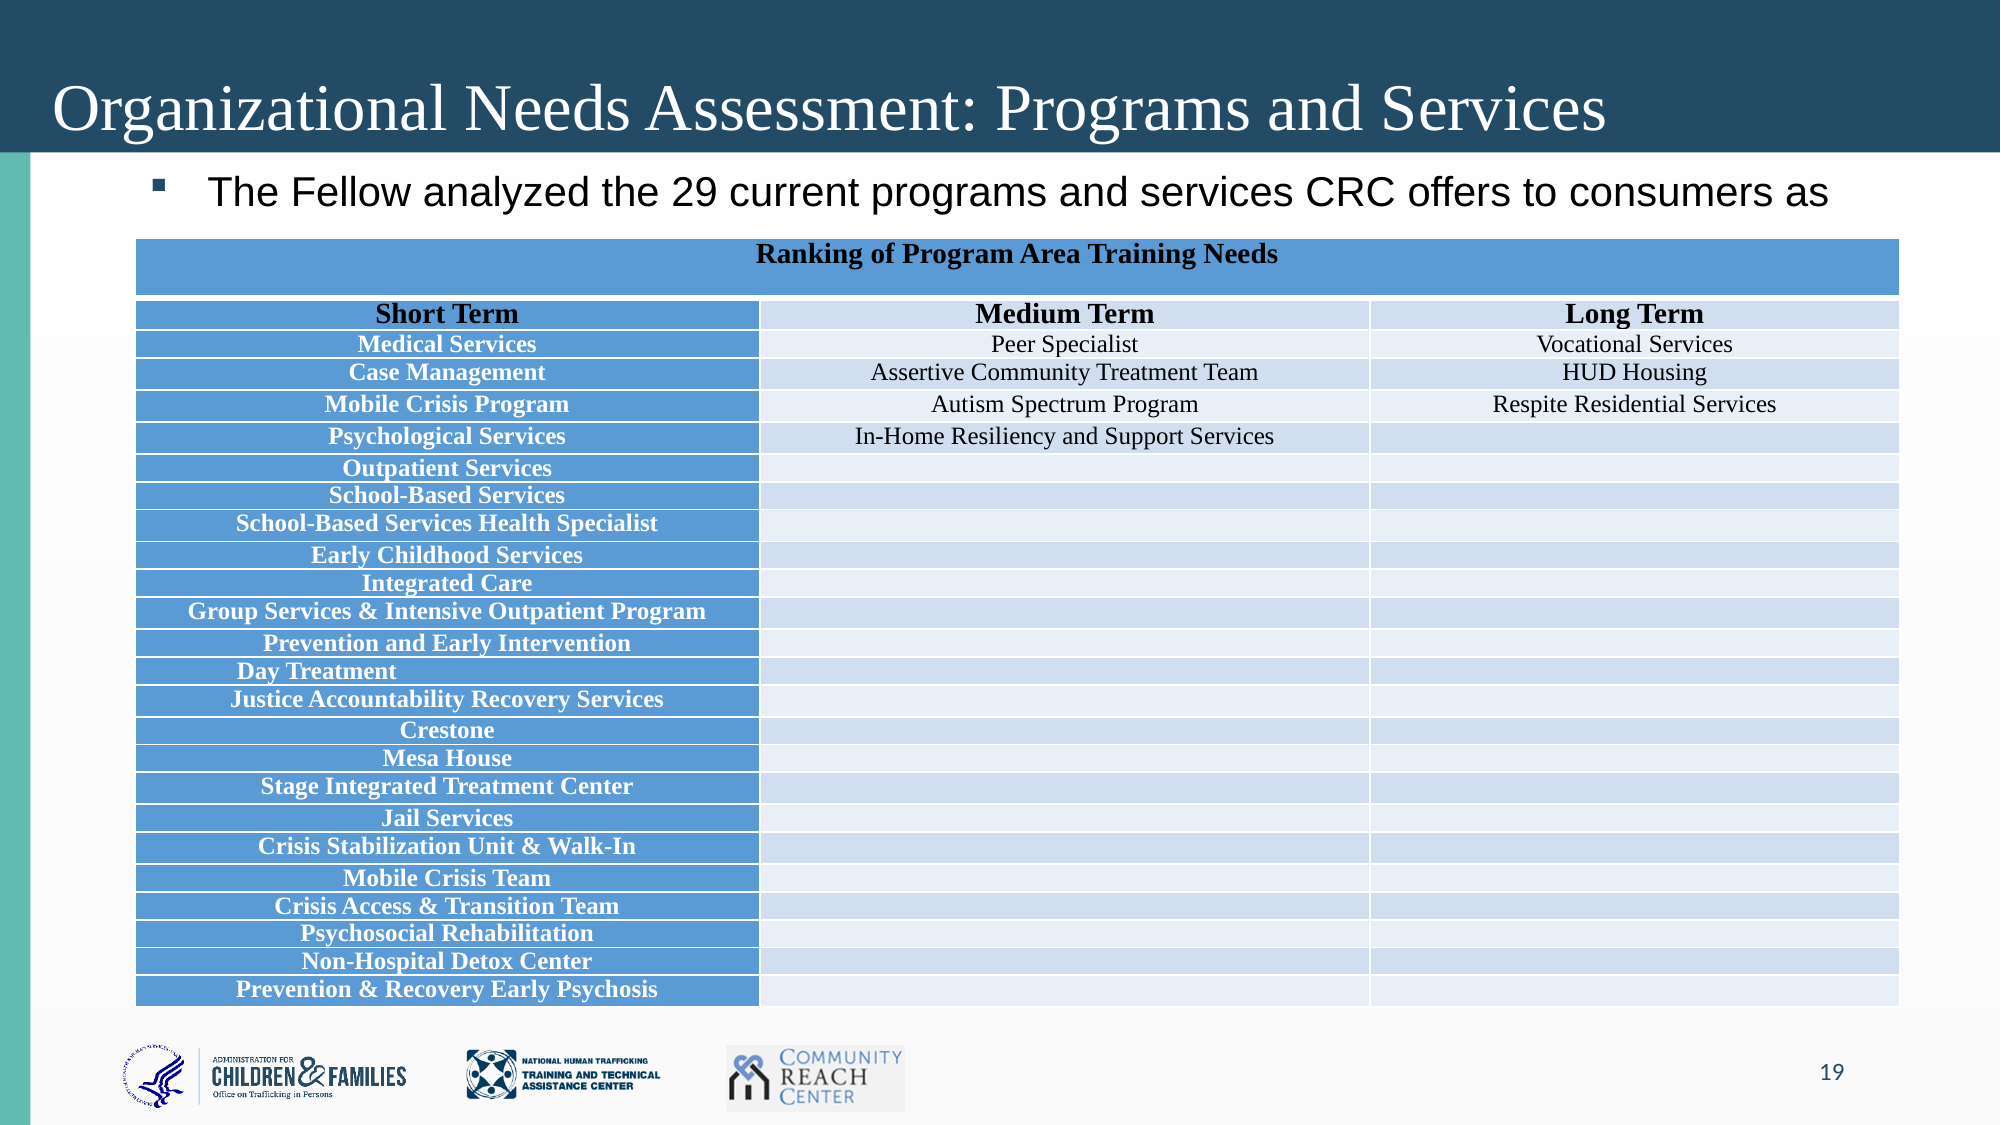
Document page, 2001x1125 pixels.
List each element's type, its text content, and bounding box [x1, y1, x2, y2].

table_cell Peer Specialist [761, 331, 1369, 357]
table_cell Mesa House [136, 745, 759, 771]
table_cell School-Based Services [136, 483, 759, 509]
table_cell [1371, 542, 1899, 568]
table_cell [761, 686, 1369, 716]
table_cell [761, 510, 1369, 541]
table_cell Psychosocial Rehabilitation [136, 921, 759, 947]
table_cell Non-Hospital Detox Center [136, 948, 759, 974]
table_cell Stage Integrated Treatment Center [136, 773, 759, 803]
table_cell Case Management [136, 359, 759, 389]
picture [464, 1048, 673, 1100]
table_cell Psychological Services [136, 423, 759, 453]
table_cell [1371, 423, 1899, 453]
table_cell Day Treatment [136, 658, 759, 684]
table_cell [1371, 483, 1899, 509]
table_cell [1371, 865, 1899, 891]
table_cell [761, 893, 1369, 919]
table_cell Early Childhood Services [136, 542, 759, 568]
table_cell [1371, 745, 1899, 771]
table_cell Mobile Crisis Team [136, 865, 759, 891]
table_cell Autism Spectrum Program [761, 391, 1369, 421]
table_cell [1371, 773, 1899, 803]
table_cell [761, 773, 1369, 803]
table_cell [1371, 510, 1899, 541]
table_cell [761, 948, 1369, 974]
table_cell Prevention & Recovery Early Psychosis [136, 976, 759, 1006]
table_cell [1371, 805, 1899, 831]
table_cell Respite Residential Services [1371, 391, 1899, 421]
table_cell [1371, 921, 1899, 947]
table_cell [761, 483, 1369, 509]
table_cell [761, 658, 1369, 684]
table_cell Crisis Access & Transition Team [136, 893, 759, 919]
table_cell [761, 542, 1369, 568]
title Organizational Needs Assessment: Programs and Services [0, 0, 2000, 153]
table_cell Vocational Services [1371, 331, 1899, 357]
table_cell Medium Term [761, 301, 1369, 329]
table_cell [761, 921, 1369, 947]
table_cell Justice Accountability Recovery Services [136, 686, 759, 716]
table_cell Medical Services [136, 331, 759, 357]
table_cell [761, 833, 1369, 863]
table_cell [761, 976, 1369, 1006]
table_cell [761, 805, 1369, 831]
table_cell [1371, 948, 1899, 974]
table_cell Jail Services [136, 805, 759, 831]
picture [117, 1037, 413, 1111]
table_cell Crestone [136, 718, 759, 744]
table_cell Assertive Community Treatment Team [761, 359, 1369, 389]
table_cell [1371, 976, 1899, 1006]
table_cell [1371, 630, 1899, 656]
table_cell [1371, 833, 1899, 863]
table_cell [761, 598, 1369, 628]
table_cell Integrated Care [136, 570, 759, 596]
table_cell [761, 865, 1369, 891]
table_cell [1371, 893, 1899, 919]
table_cell Long Term [1371, 301, 1899, 329]
table_header Ranking of Program Area Training Needs [136, 239, 1899, 295]
list The Fellow analyzed the 29 current programs and services CRC offers to consumers as [134, 162, 1860, 237]
table_cell Crisis Stabilization Unit & Walk-In [136, 833, 759, 863]
table_cell [761, 570, 1369, 596]
table_cell [1371, 570, 1899, 596]
table_cell [1371, 455, 1899, 481]
picture [725, 1045, 905, 1112]
table_cell [1371, 658, 1899, 684]
table_cell [1371, 598, 1899, 628]
table_cell Outpatient Services [136, 455, 759, 481]
table_cell HUD Housing [1371, 359, 1899, 389]
table_cell [1371, 686, 1899, 716]
table_cell Mobile Crisis Program [136, 391, 759, 421]
table_cell Group Services & Intensive Outpatient Program [136, 598, 759, 628]
table_cell [1371, 718, 1899, 744]
table_cell School-Based Services Health Specialist [136, 510, 759, 541]
table_cell Prevention and Early Intervention [136, 630, 759, 656]
slide_number 19 [1750, 1040, 1860, 1101]
table_cell [761, 718, 1369, 744]
table_cell [761, 455, 1369, 481]
table_cell [761, 745, 1369, 771]
table_cell Short Term [136, 301, 759, 329]
table_cell In-Home Resiliency and Support Services [761, 423, 1369, 453]
table_cell [761, 630, 1369, 656]
